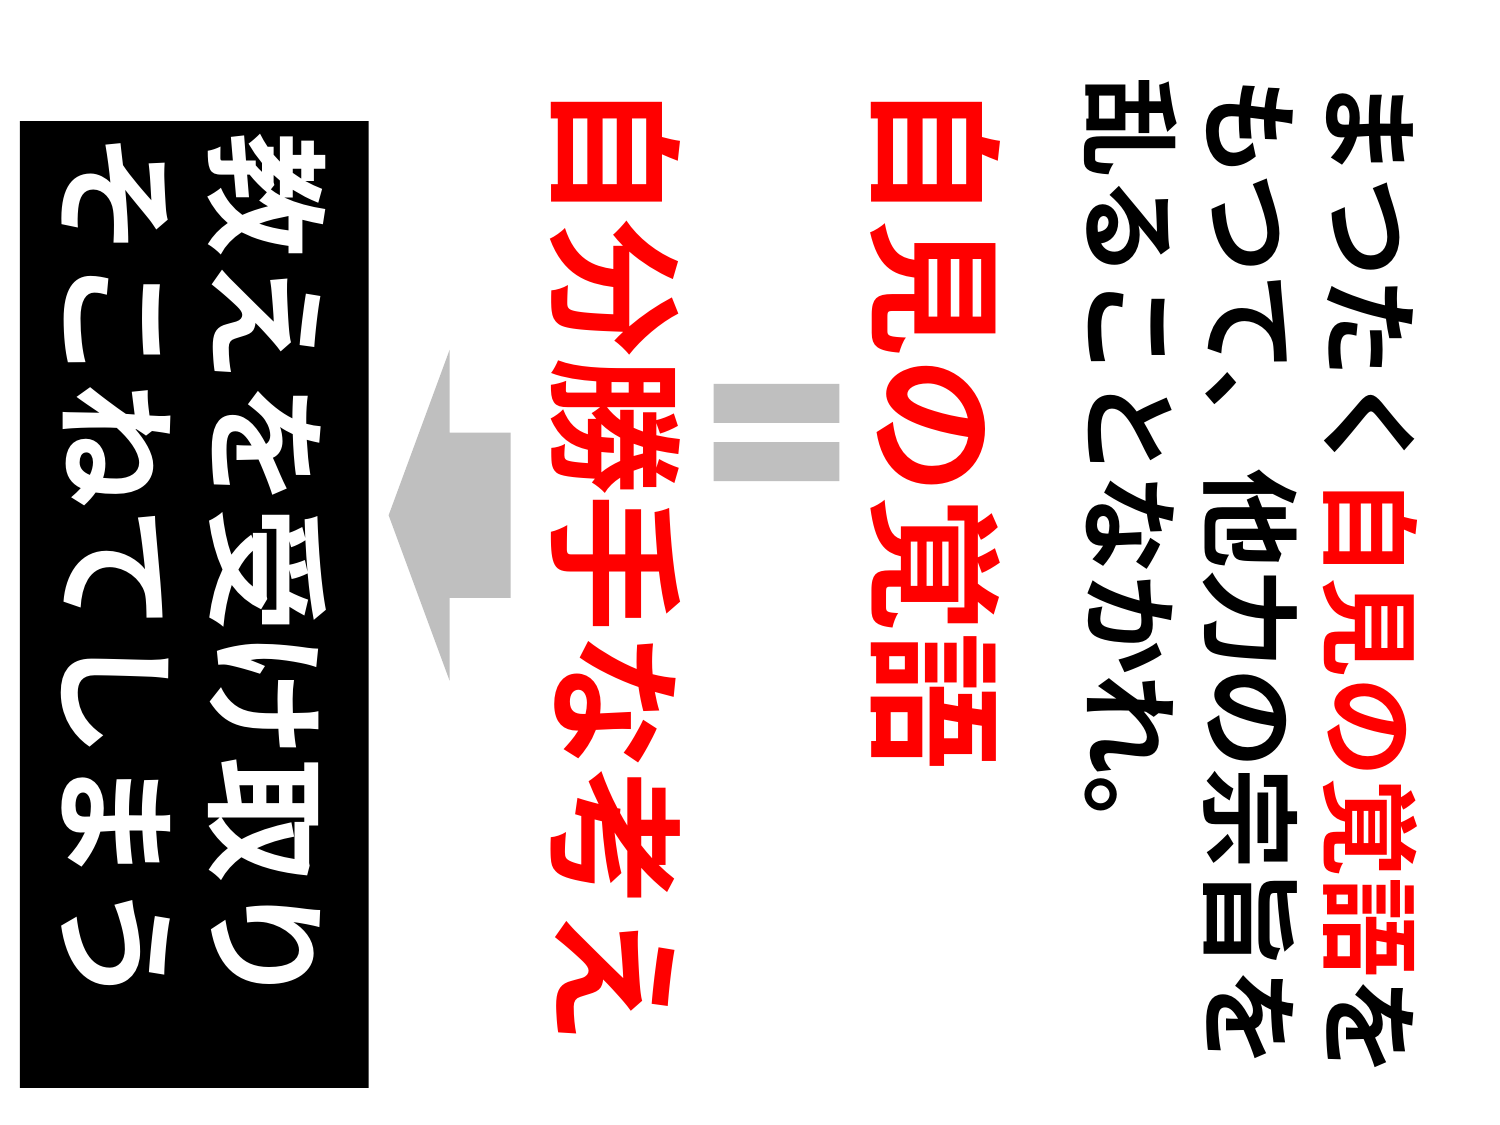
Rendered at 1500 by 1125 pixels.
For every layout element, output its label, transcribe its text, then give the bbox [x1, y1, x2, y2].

text_box 自見の覚語 [862, 74, 1016, 906]
text_box [711, 382, 842, 425]
text_box 自分勝手な考え [542, 74, 696, 1119]
text_box まつたく自見の覚語をもつて、他力の宗旨を乱ることなかれ。 [1021, 62, 1440, 1093]
text_box 教えを受け取りそこねてしまう [19, 121, 369, 1088]
text_box [386, 347, 513, 683]
text_box [711, 440, 842, 483]
